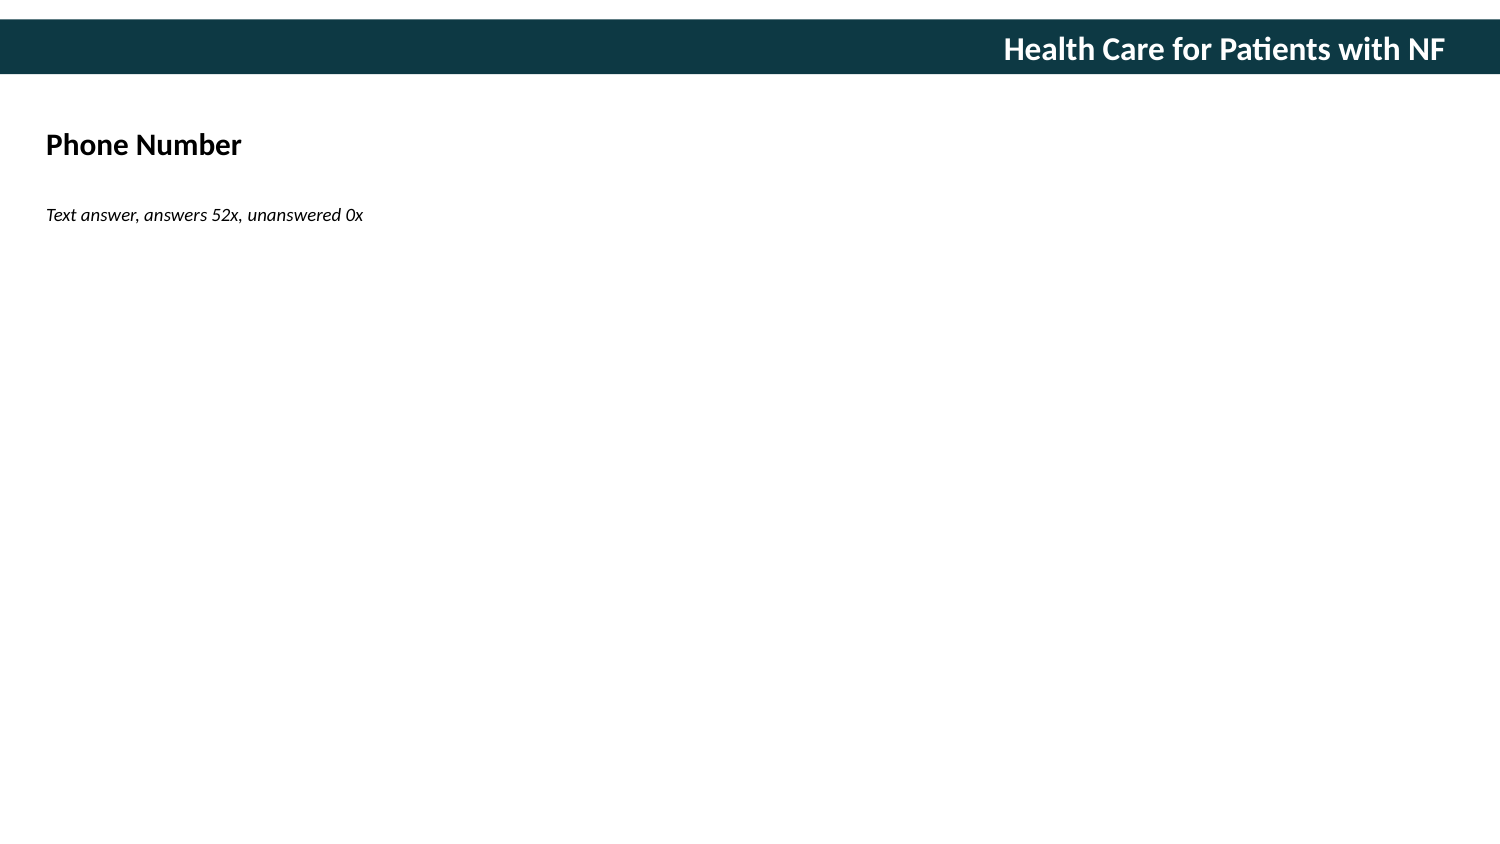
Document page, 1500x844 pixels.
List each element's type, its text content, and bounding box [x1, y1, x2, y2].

text_box Phone Number [31, 117, 1204, 170]
text_box Text answer, answers 52x, unanswered 0x [31, 195, 657, 233]
